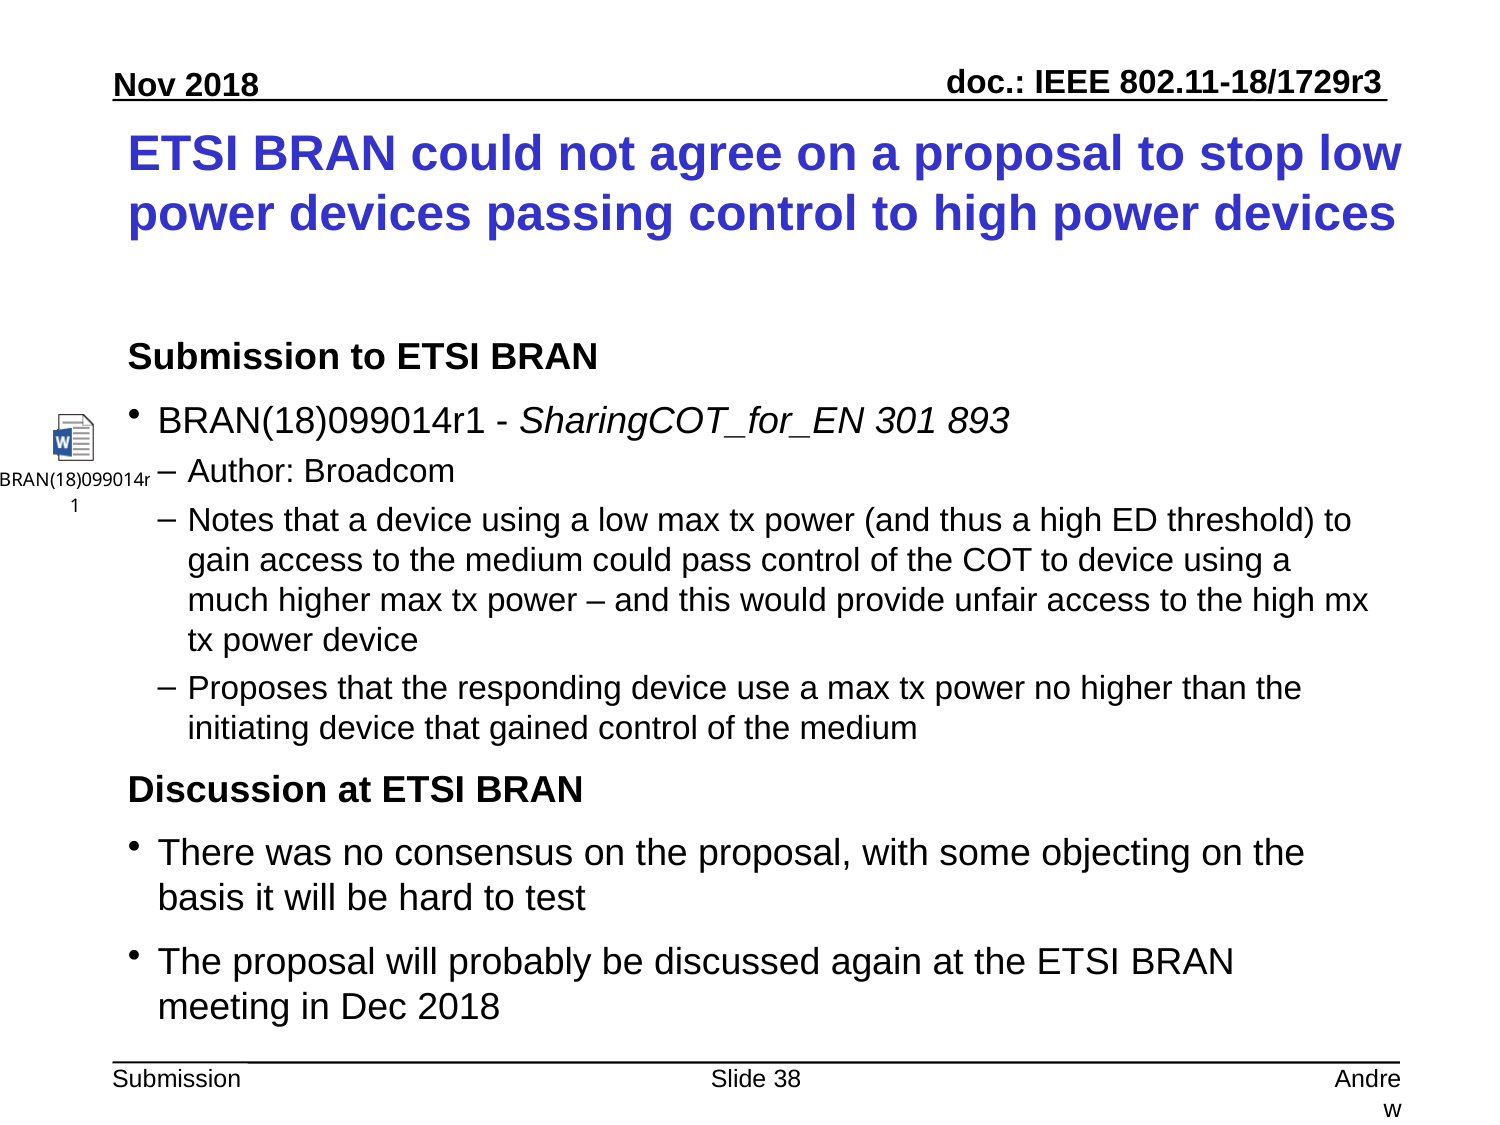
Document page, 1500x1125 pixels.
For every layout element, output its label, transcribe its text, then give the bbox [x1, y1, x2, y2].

footer Andrew Myles, Cisco [1320, 1061, 1402, 1093]
slide_number Slide 38 [709, 1061, 803, 1093]
list Submission to ETSI BRAN BRAN(18)099014r1 - SharingCOT_for_EN 301 893 Author: Broadcom Notes that a device using a low max tx power (and thus a high ED threshold) to gain access to the medium could pass control of the COT to device using a much higher max tx power – and this would provide unfair access to the high mx tx power device Proposes that the responding device use a max tx power no higher than the initiating device that gained control of the medium Discussion at ETSI BRAN There was no consensus on the proposal, with some objecting on the basis it will be hard to test The proposal will probably be discussed again at the ETSI BRAN meeting in Dec 2018 [112, 324, 1388, 1000]
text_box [0, 412, 151, 545]
title ETSI BRAN could not agree on a proposal to stop low power devices passing control to high power devices [112, 112, 1463, 288]
